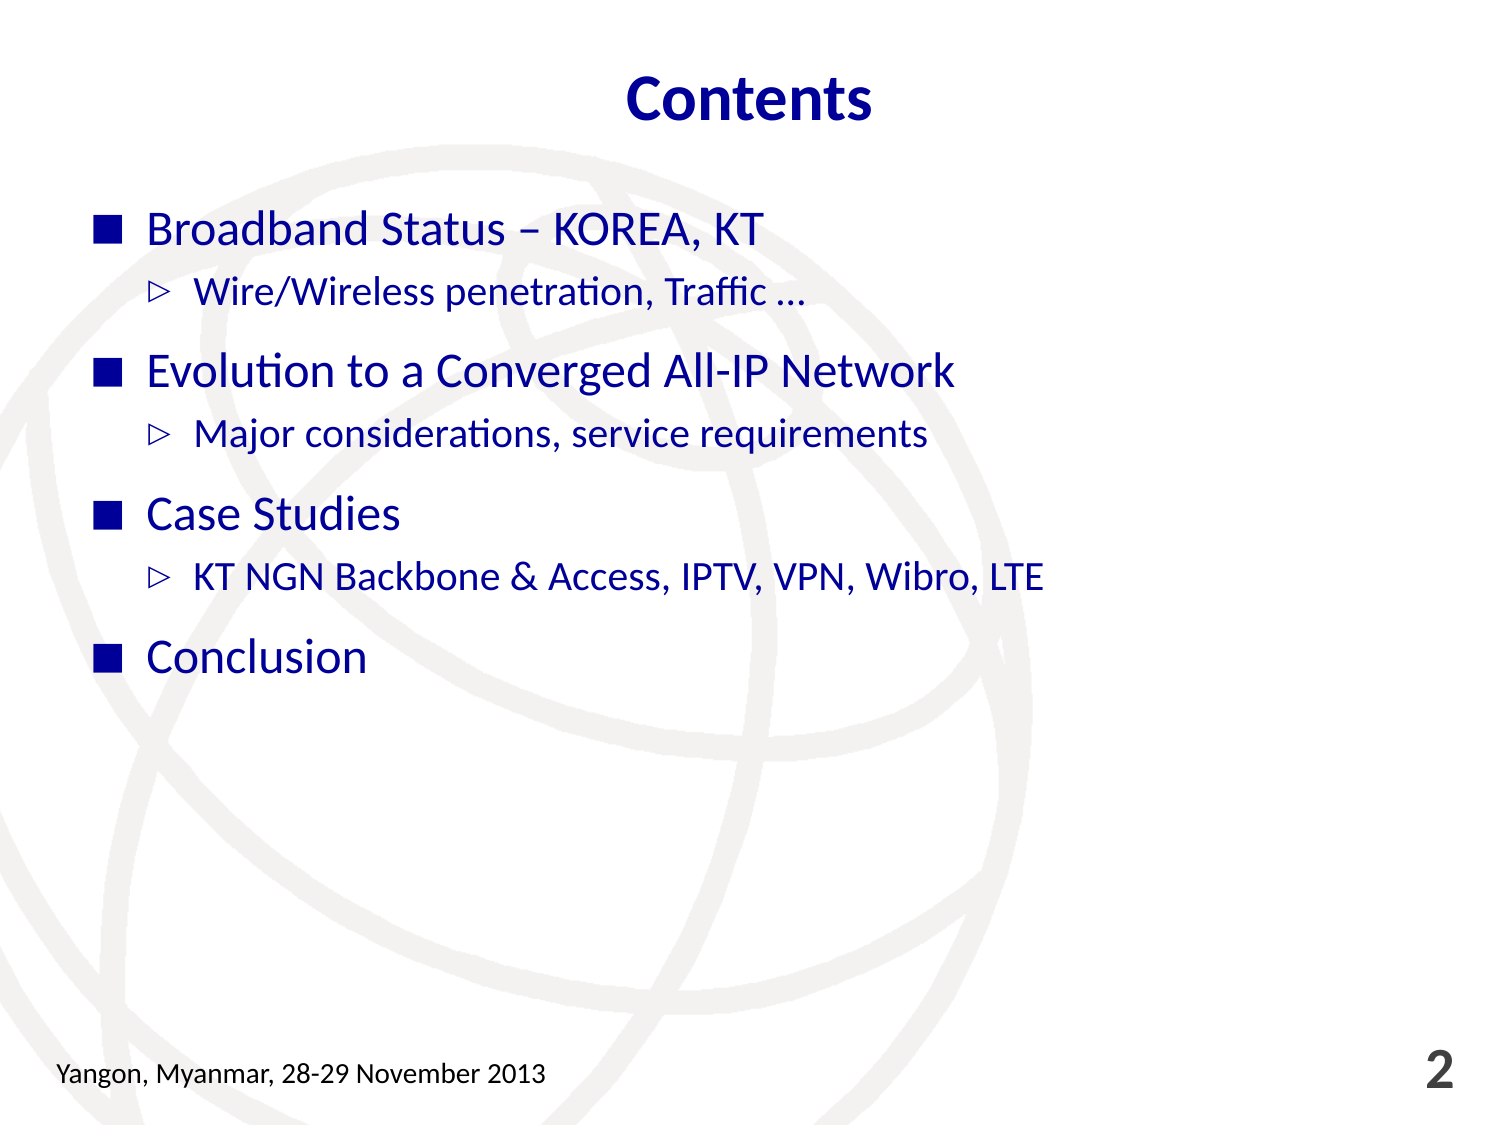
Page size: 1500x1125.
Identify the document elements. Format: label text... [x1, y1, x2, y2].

picture [0, 188, 1057, 1125]
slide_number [41, 1046, 669, 1091]
slide_number 2 [1245, 1022, 1471, 1095]
title Contents [0, 0, 1500, 188]
list Broadband Status – KOREA, KT Wire/Wireless penetration, Traffic … Evolution to a Converged All-IP Network Major considerations, service requirements Case Studies KT NGN Backbone & Access, IPTV, VPN, Wibro, LTE Conclusion [75, 187, 1425, 1005]
